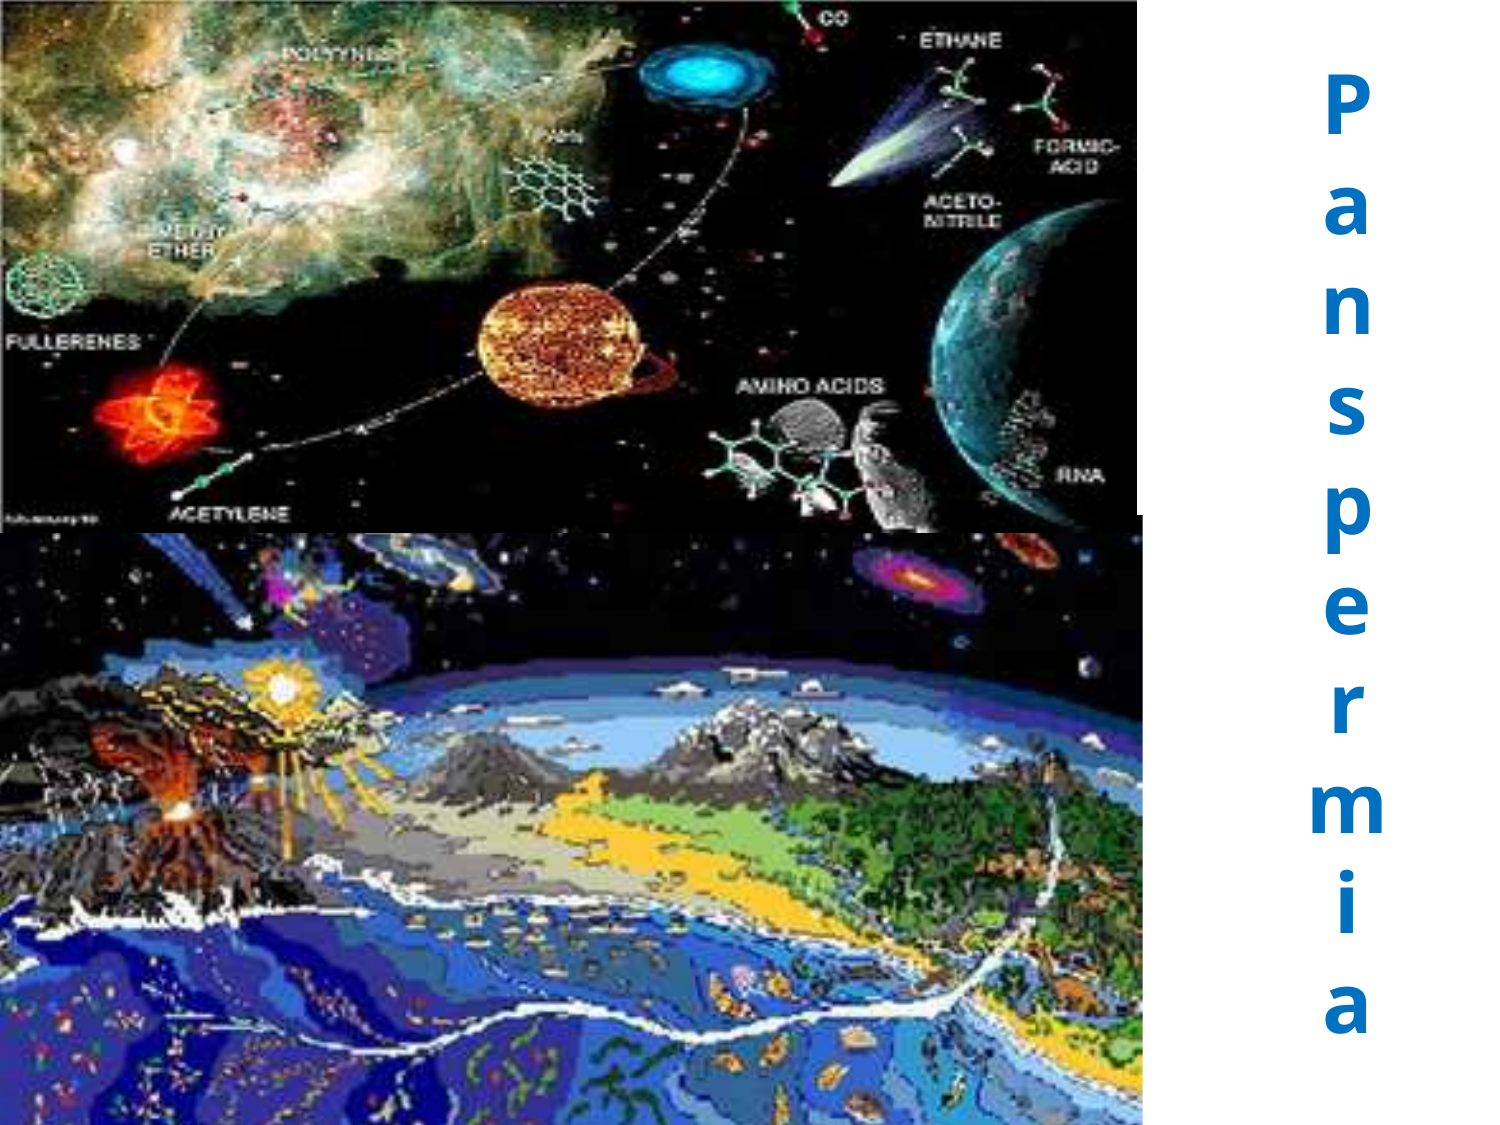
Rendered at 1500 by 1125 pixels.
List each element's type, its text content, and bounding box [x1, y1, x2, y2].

picture [0, 515, 1143, 1125]
title P a n s p e r m i a [1277, 23, 1418, 1079]
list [0, 0, 1137, 533]
